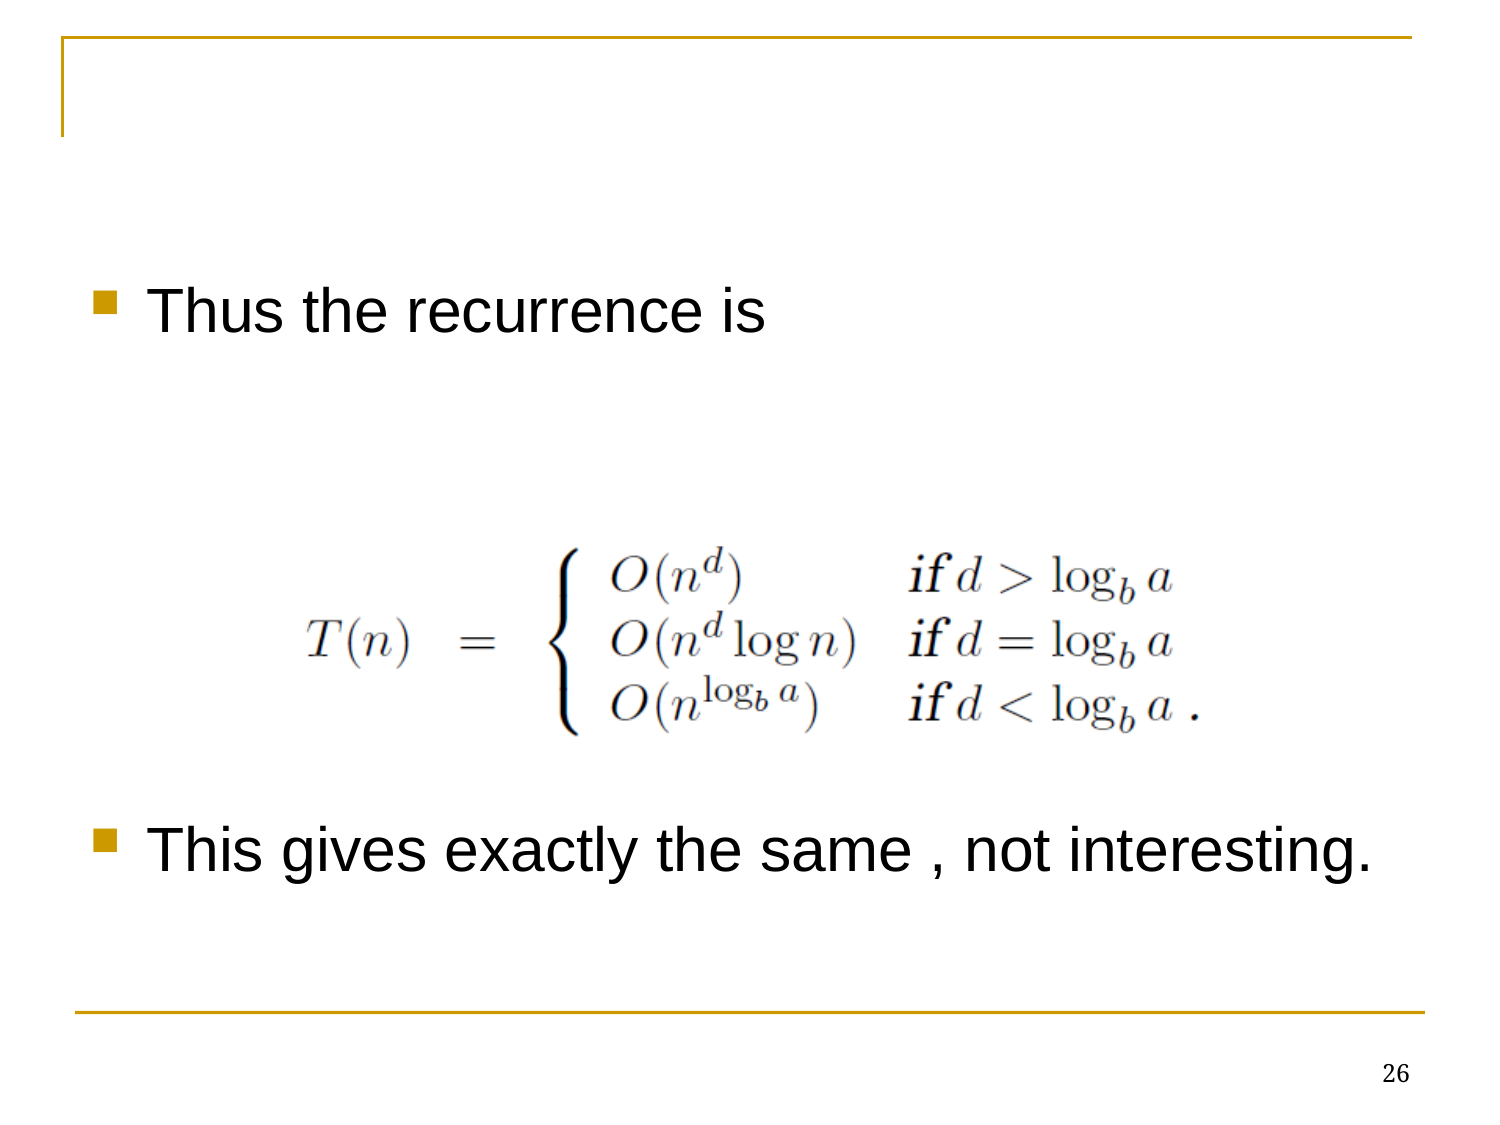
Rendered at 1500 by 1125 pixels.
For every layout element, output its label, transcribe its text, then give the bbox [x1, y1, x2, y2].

picture [273, 512, 1217, 760]
slide_number 26 [1074, 1024, 1425, 1100]
